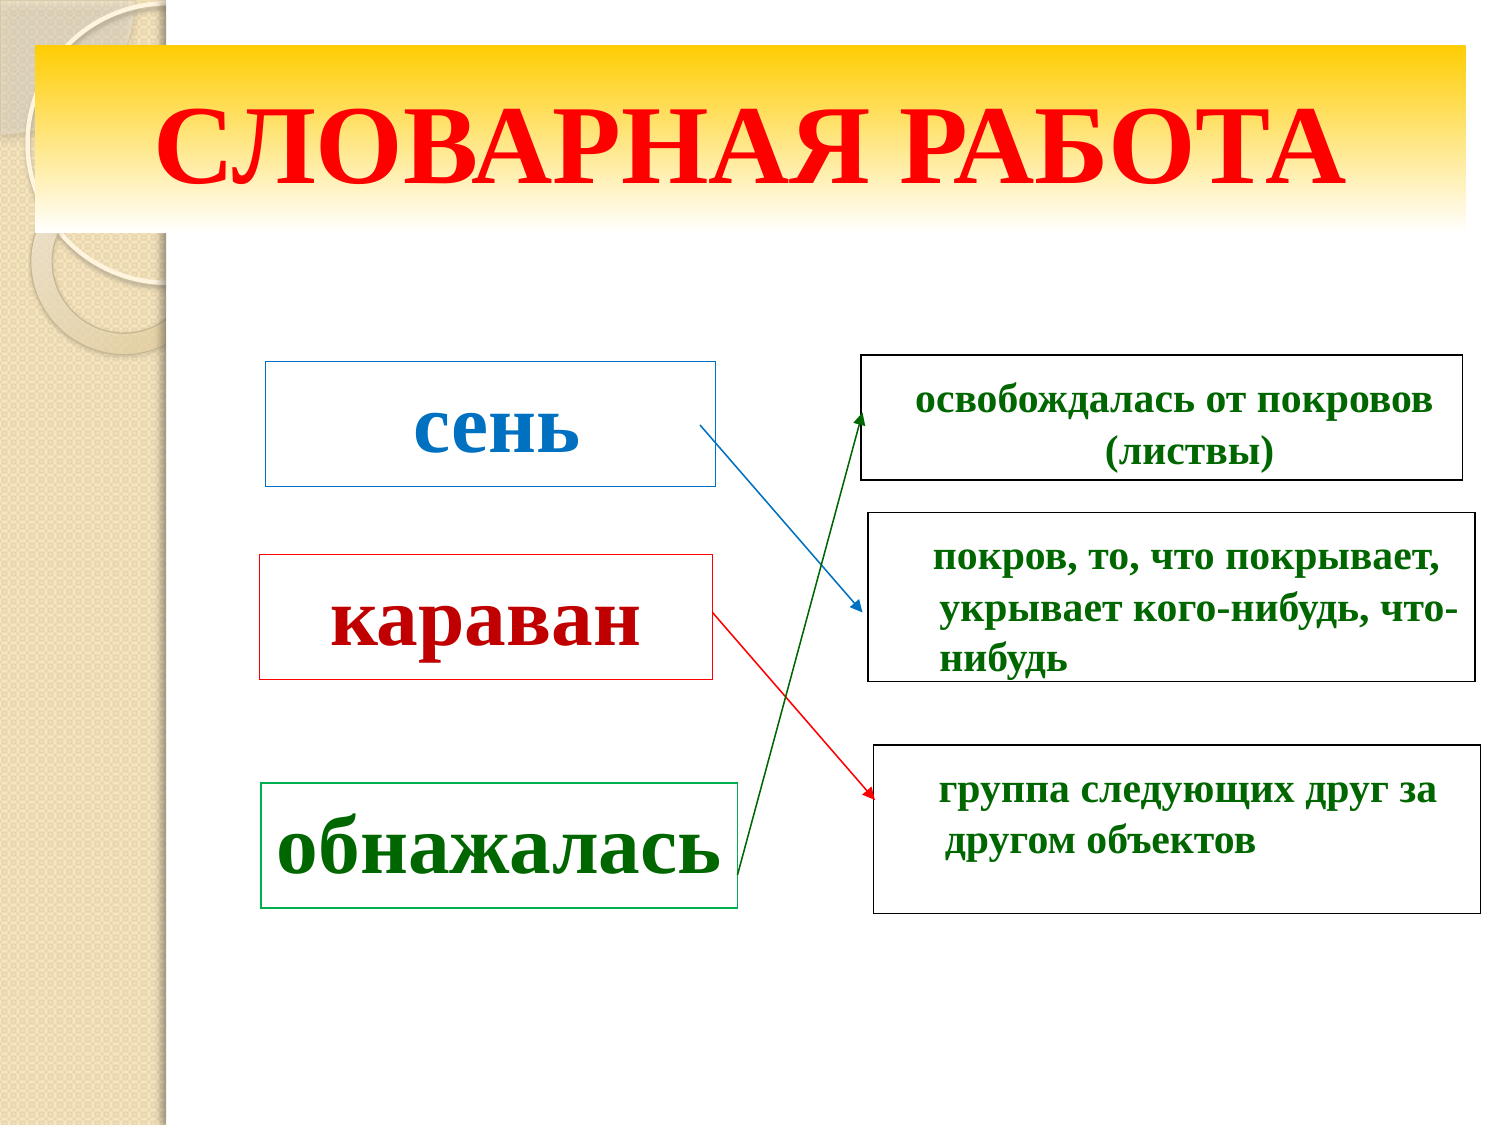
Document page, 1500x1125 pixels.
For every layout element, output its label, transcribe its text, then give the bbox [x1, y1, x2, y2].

text_box [822, 565, 863, 613]
text_box [737, 412, 866, 875]
text_box [786, 697, 875, 800]
text_box освобождалась от покровов (листвы) [860, 355, 1463, 481]
text_box караван [259, 554, 713, 680]
list сень [265, 361, 716, 487]
title СЛОВАРНАЯ РАБОТА [35, 45, 1466, 233]
text_box группа следующих друг за другом объектов [873, 744, 1481, 914]
text_box обнажалась [261, 783, 738, 909]
text_box покров, то, что покрывает, укрывает кого-нибудь, что-нибудь [868, 512, 1475, 682]
